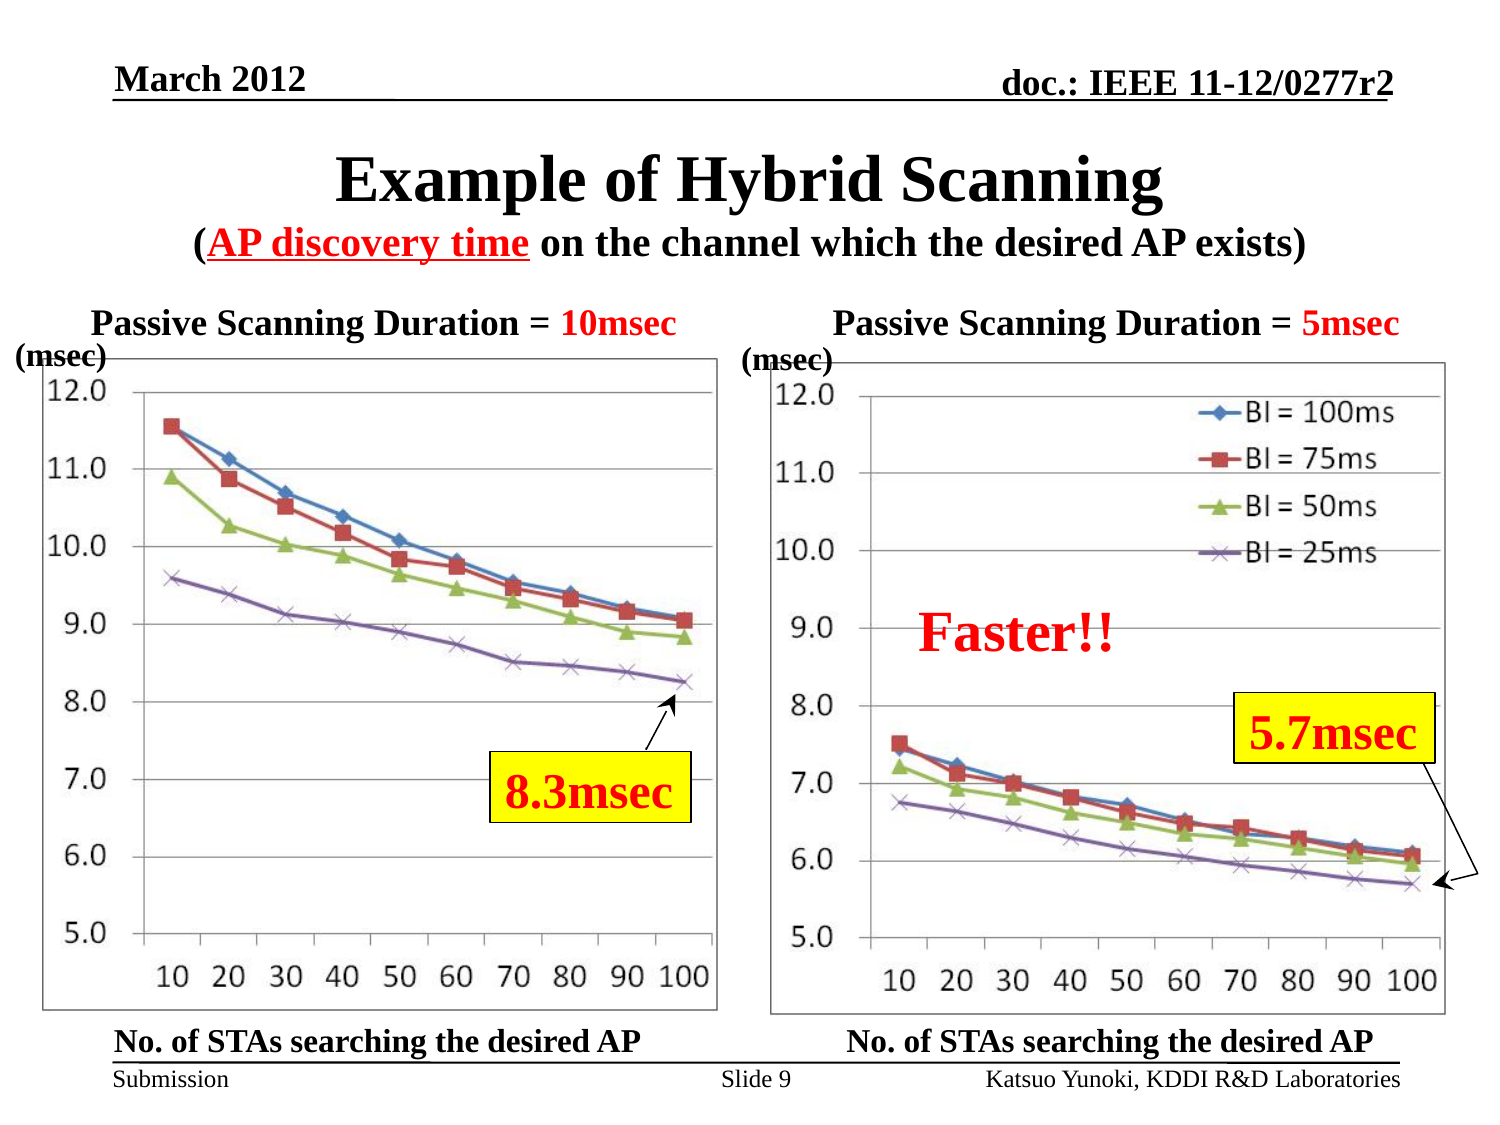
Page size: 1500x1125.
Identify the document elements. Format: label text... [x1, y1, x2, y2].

text_box Passive Scanning Duration = 5msec [797, 290, 1436, 351]
slide_number Slide 9 [712, 1061, 800, 1123]
text_box (msec) [0, 326, 154, 381]
picture [40, 357, 720, 1012]
picture [768, 361, 1448, 1016]
text_box Passive Scanning Duration = 10msec [64, 290, 703, 351]
text_box No. of STAs searching the desired AP [53, 1021, 703, 1066]
footer Katsuo Yunoki, KDDI R&D Laboratories [902, 1066, 1402, 1093]
text_box No. of STAs searching the desired AP [785, 1024, 1436, 1066]
text_box (msec) [726, 329, 880, 385]
title Example of Hybrid Scanning (AP discovery time on the channel which the desired AP exists) [112, 112, 1388, 288]
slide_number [114, 54, 540, 100]
